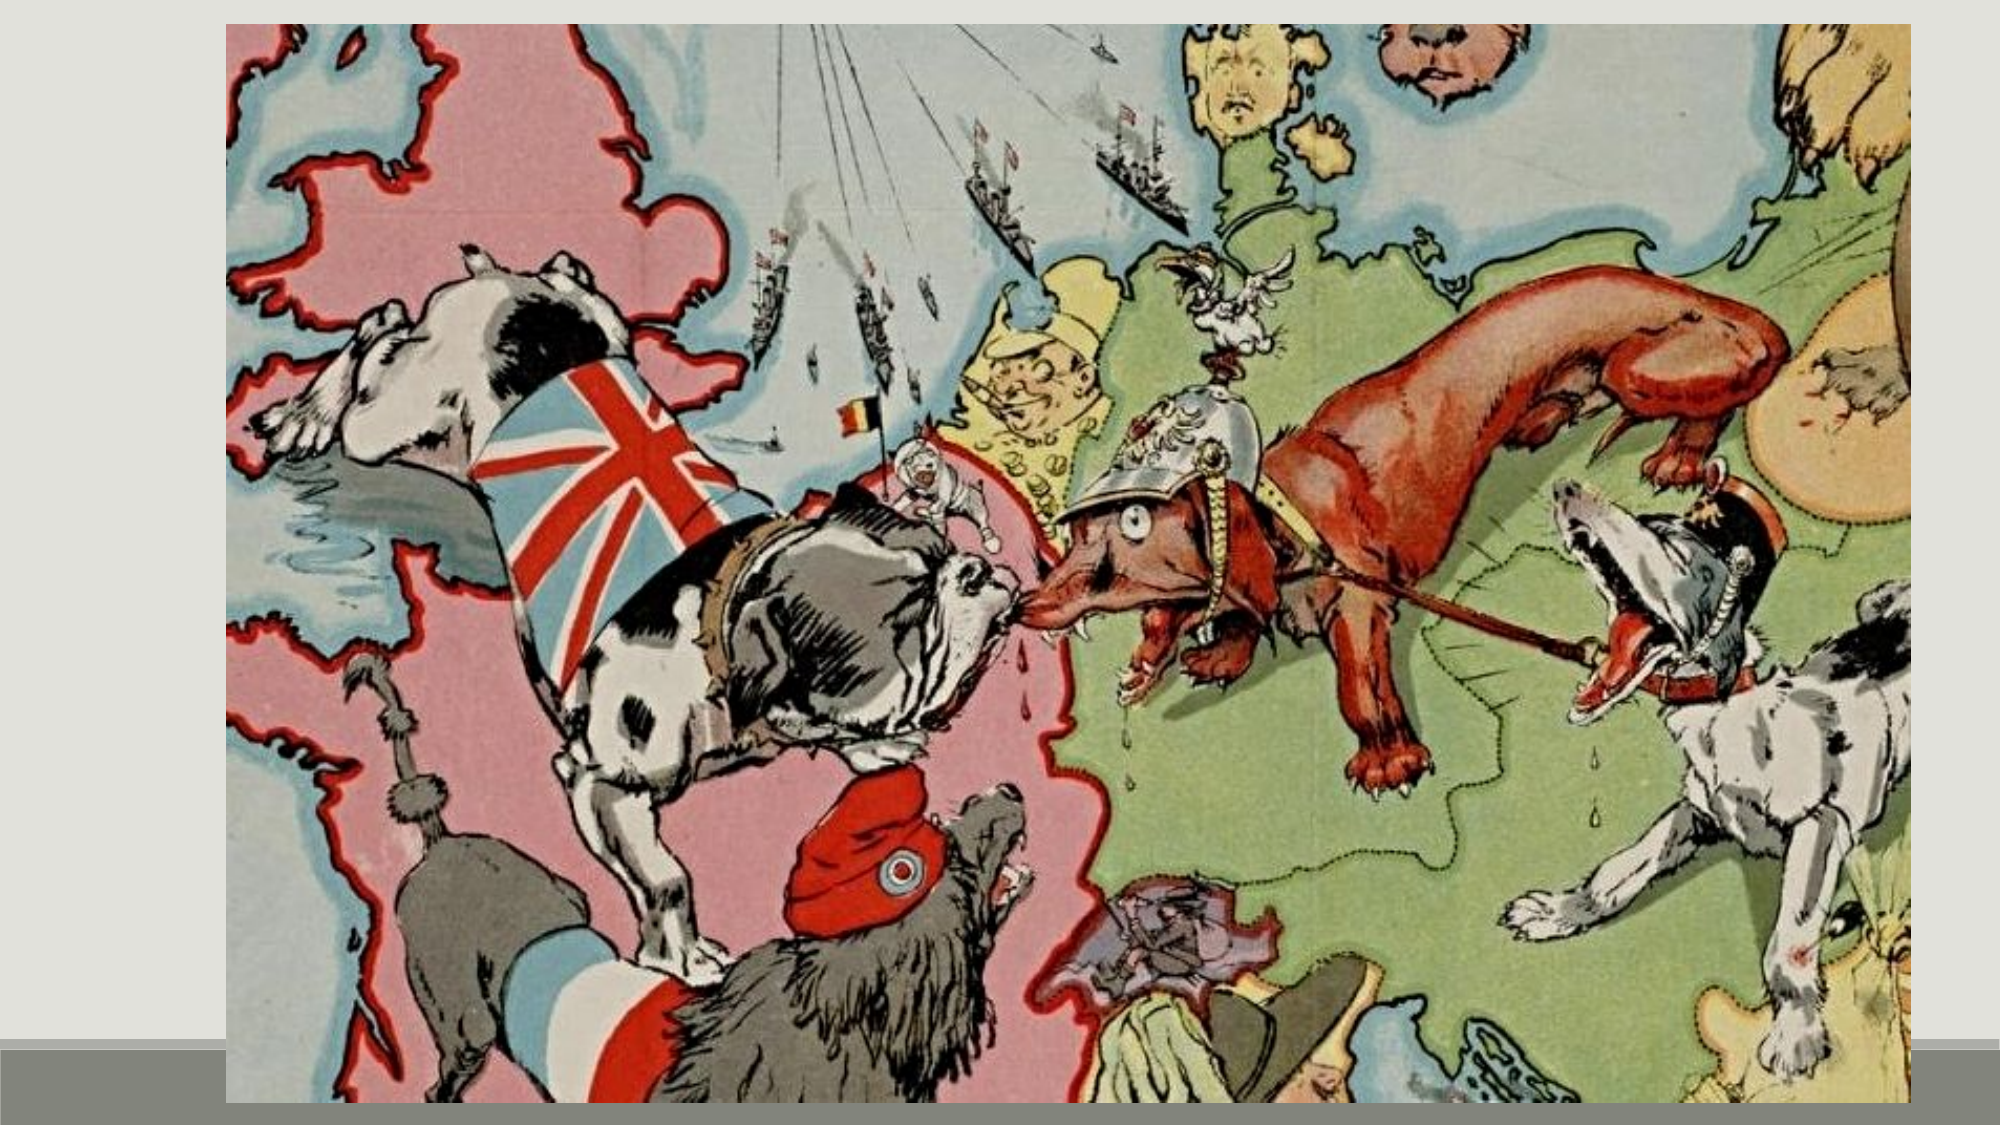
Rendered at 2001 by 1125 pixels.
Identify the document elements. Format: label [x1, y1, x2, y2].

picture [226, 24, 1911, 1103]
